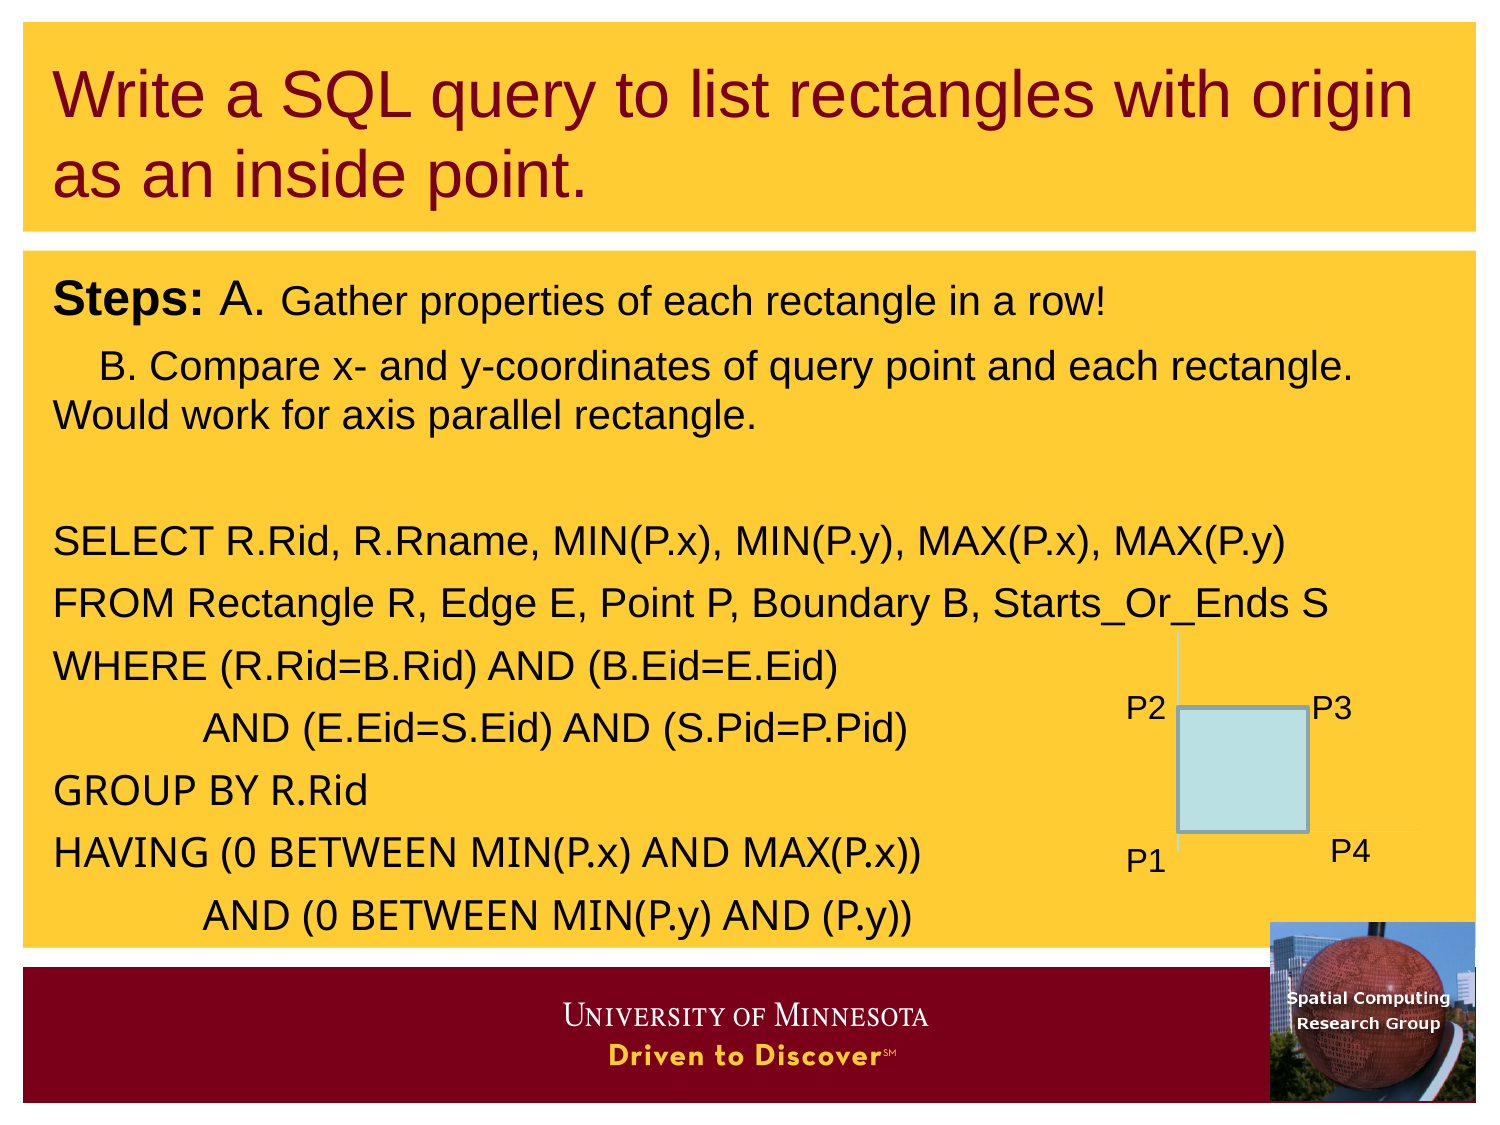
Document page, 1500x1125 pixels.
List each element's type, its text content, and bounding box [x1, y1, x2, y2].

title Write a SQL query to list rectangles with origin as an inside point. [37, 49, 1451, 213]
picture [23, 22, 1476, 1103]
list Steps: A. Gather properties of each rectangle in a row! B. Compare x- and y-coordinates of query point and each rectangle. Would work for axis parallel rectangle. SELECT R.Rid, R.Rname, MIN(P.x), MIN(P.y), MAX(P.x), MAX(P.y) FROM Rectangle R, Edge E, Point P, Boundary B, Starts_Or_Ends S WHERE (R.Rid=B.Rid) AND (B.Eid=E.Eid) AND (E.Eid=S.Eid) AND (S.Pid=P.Pid) GROUP BY R.Rid HAVING (0 BETWEEN MIN(P.x) AND MAX(P.x)) AND (0 BETWEEN MIN(P.y) AND (P.y)) [37, 258, 1451, 926]
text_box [1121, 630, 1420, 875]
